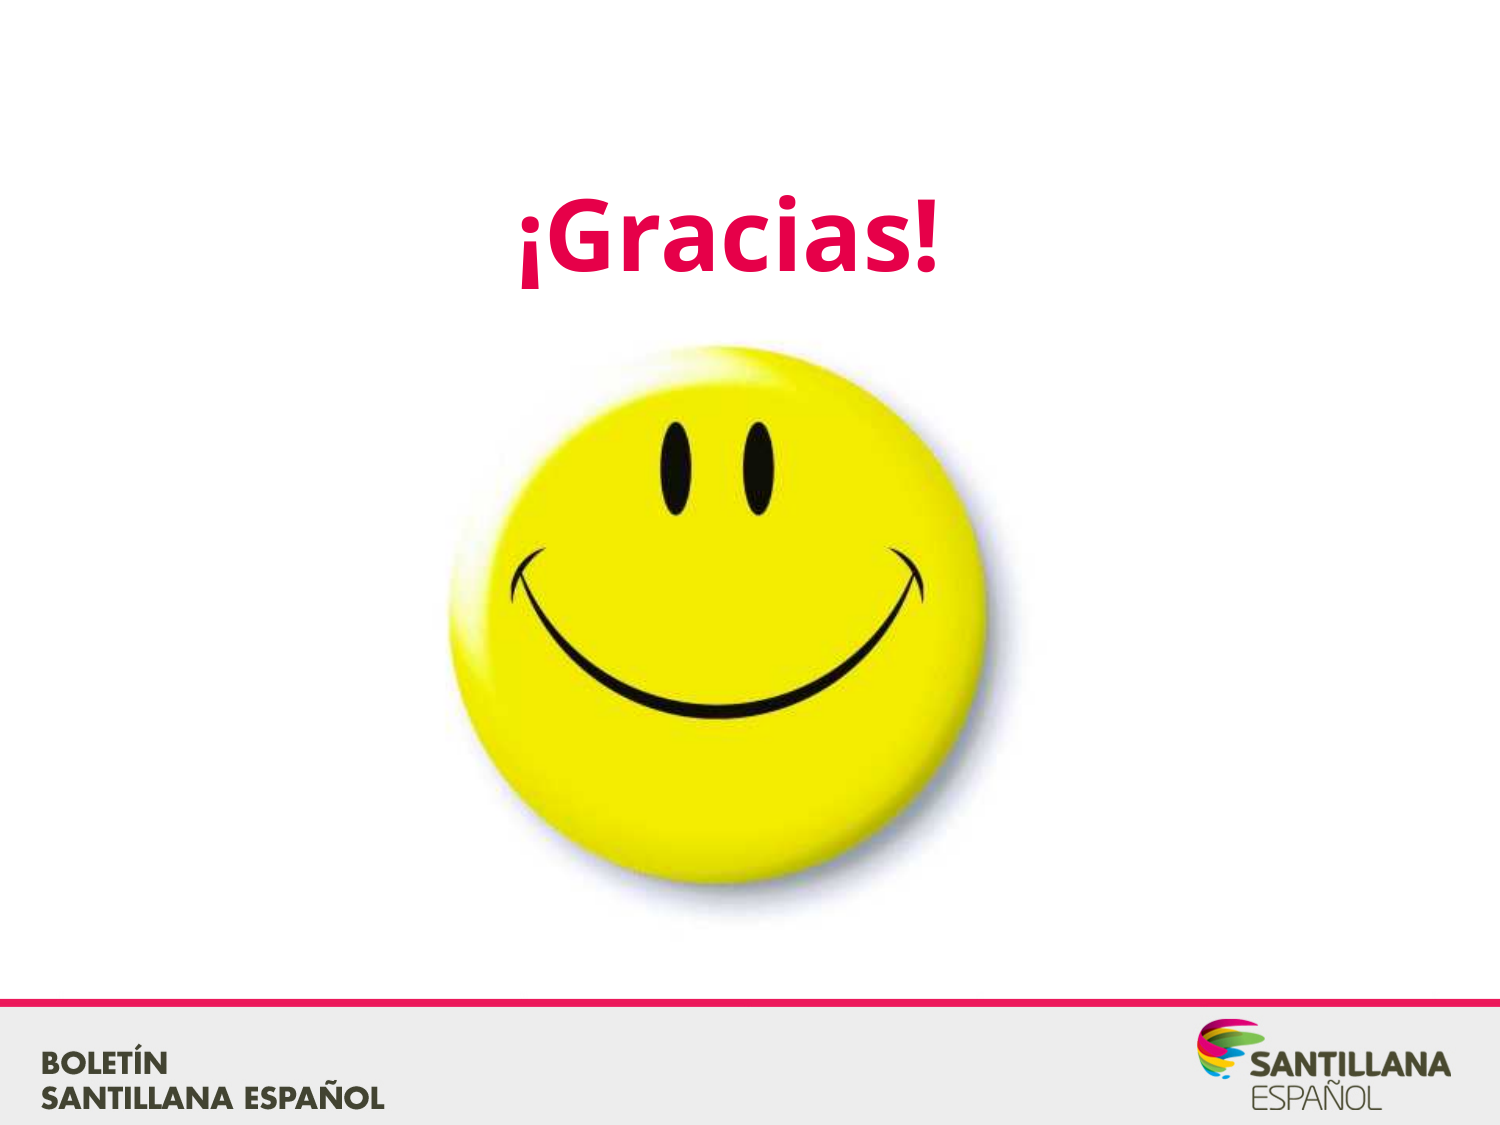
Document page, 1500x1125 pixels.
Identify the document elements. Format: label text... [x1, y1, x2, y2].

text_box ¡Gracias! [128, 164, 1329, 277]
picture [0, 1, 1500, 1125]
